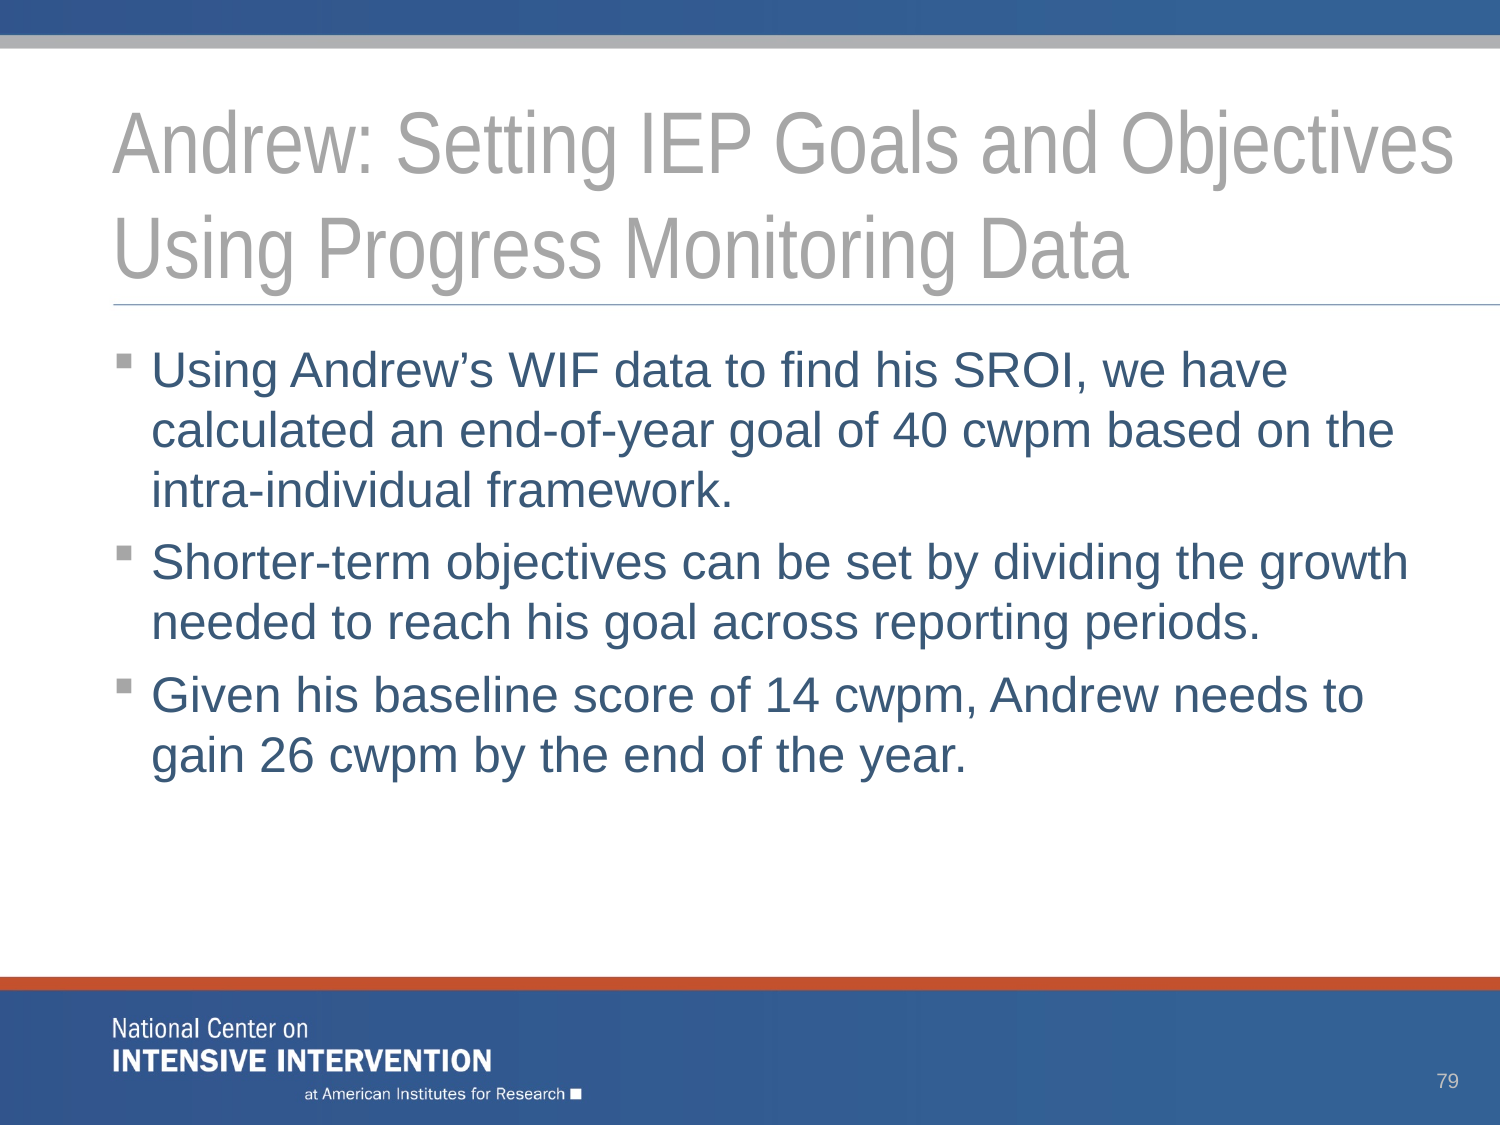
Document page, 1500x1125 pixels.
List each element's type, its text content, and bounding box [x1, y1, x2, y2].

slide_number 79 [1436, 1067, 1462, 1093]
title Andrew: Setting IEP Goals and Objectives Using Progress Monitoring Data [112, 51, 1463, 297]
picture [0, 0, 1500, 1125]
list Using Andrew’s WIF data to find his SROI, we have calculated an end-of-year goal of 40 cwpm based on the intra-individual framework. Shorter-term objectives can be set by dividing the growth needed to reach his goal across reporting periods. Given his baseline score of 14 cwpm, Andrew needs to gain 26 cwpm by the end of the year. [112, 336, 1463, 970]
